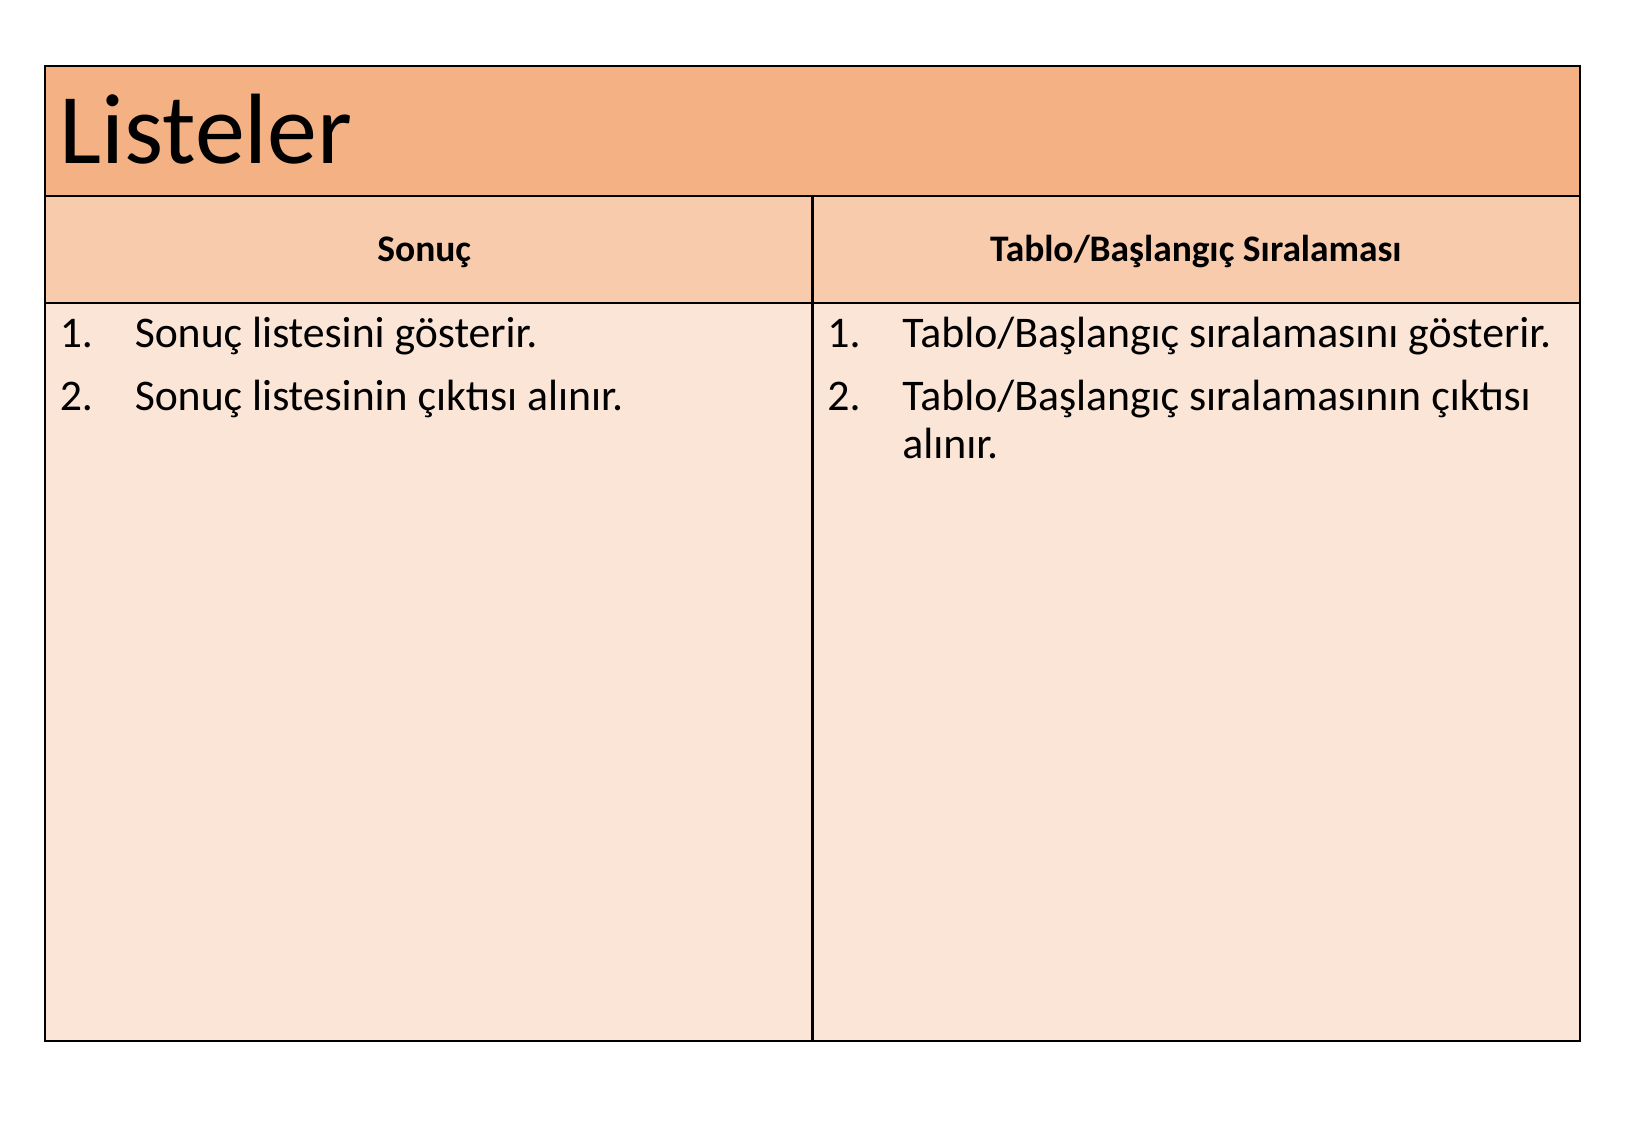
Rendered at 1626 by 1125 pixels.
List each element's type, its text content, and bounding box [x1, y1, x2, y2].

list Sonuç [44, 195, 811, 302]
title Listeler [44, 65, 1581, 195]
list Sonuç listesini gösterir. Sonuç listesinin çıktısı alınır. [44, 302, 811, 1042]
list Tablo/Başlangıç sıralamasını gösterir. Tablo/Başlangıç sıralamasının çıktısı alınır. [811, 302, 1581, 1042]
list Tablo/Başlangıç Sıralaması [811, 195, 1581, 302]
